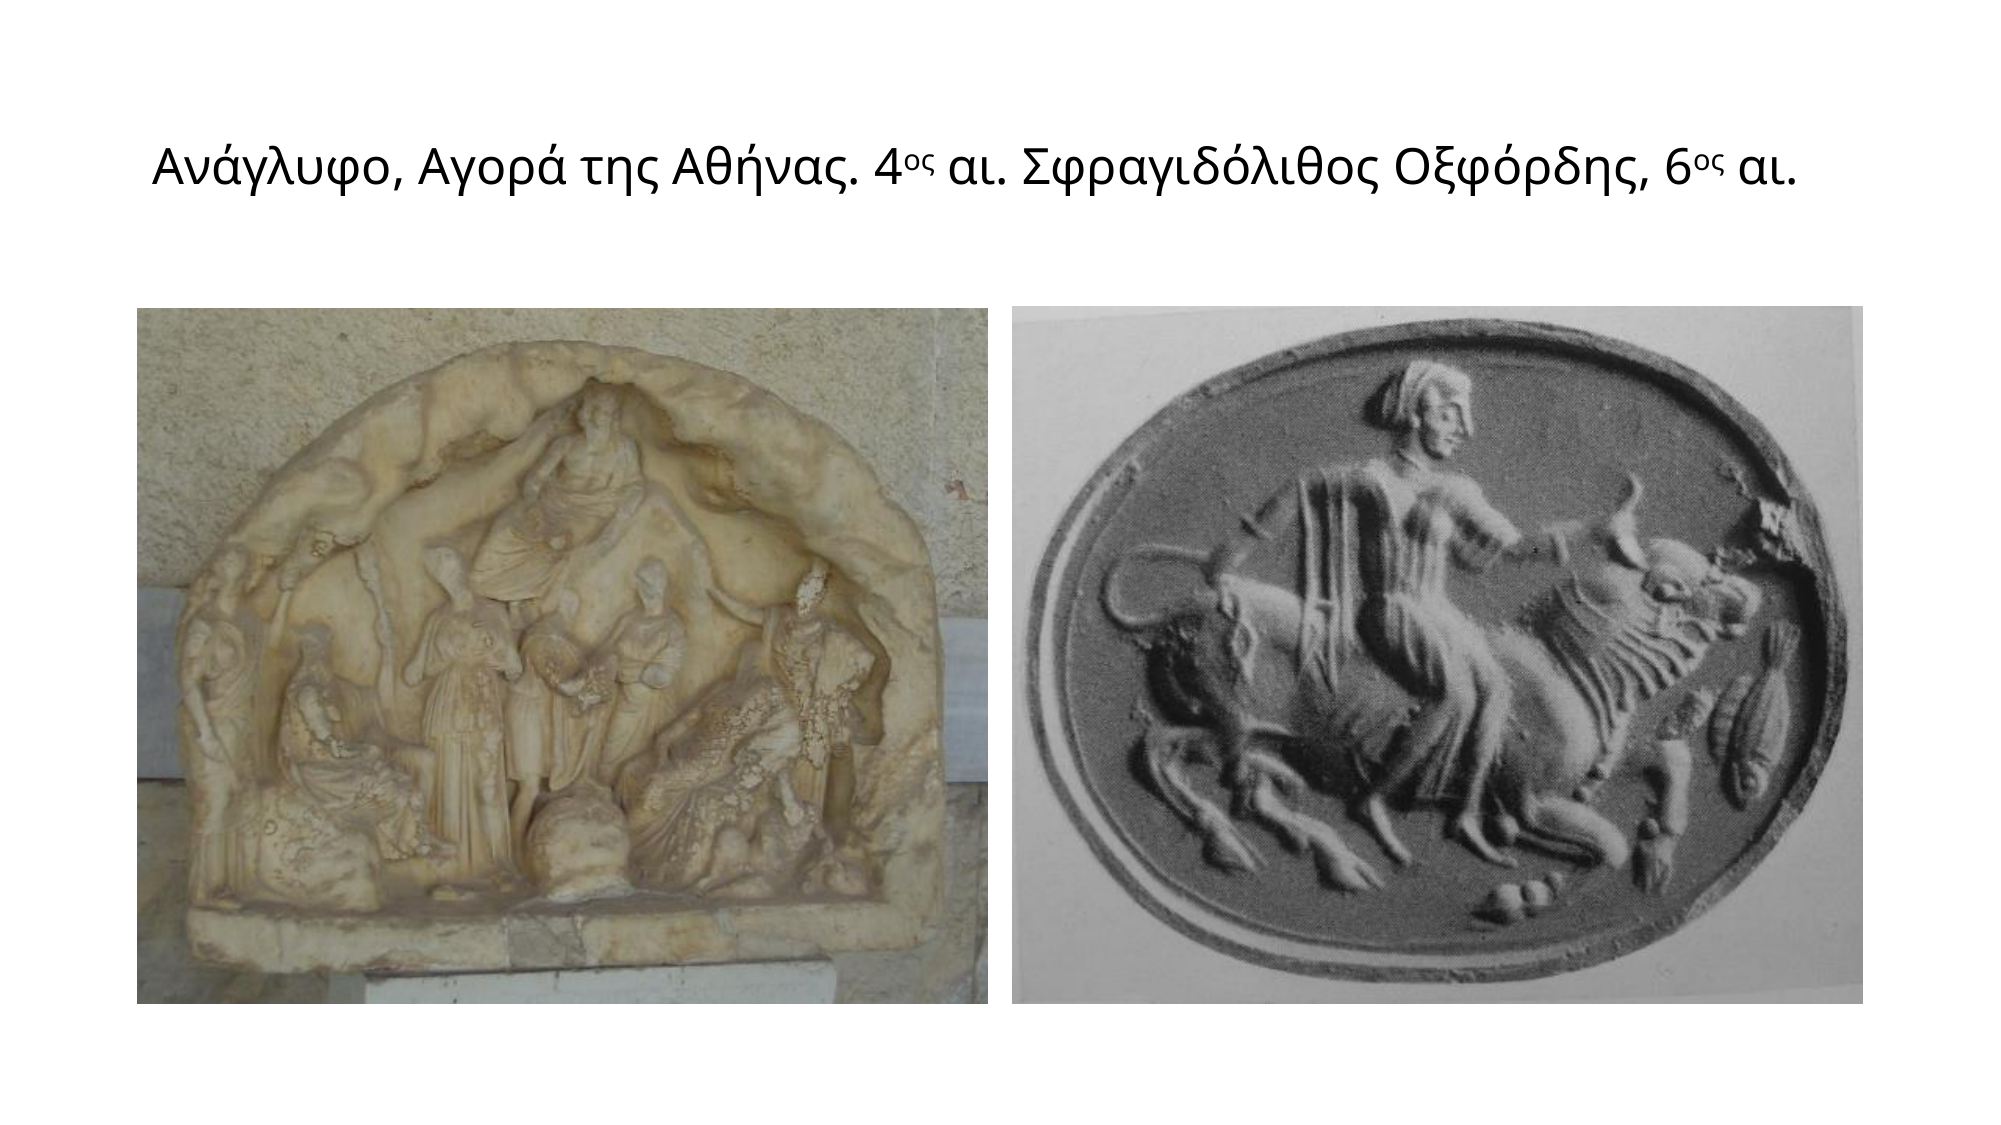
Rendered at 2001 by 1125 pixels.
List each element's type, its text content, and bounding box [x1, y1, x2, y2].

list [137, 308, 988, 1004]
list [1012, 306, 1863, 1004]
title Ανάγλυφο, Αγορά της Αθήνας. 4ος αι. Σφραγιδόλιθος Οξφόρδης, 6ος αι. [137, 59, 1863, 278]
